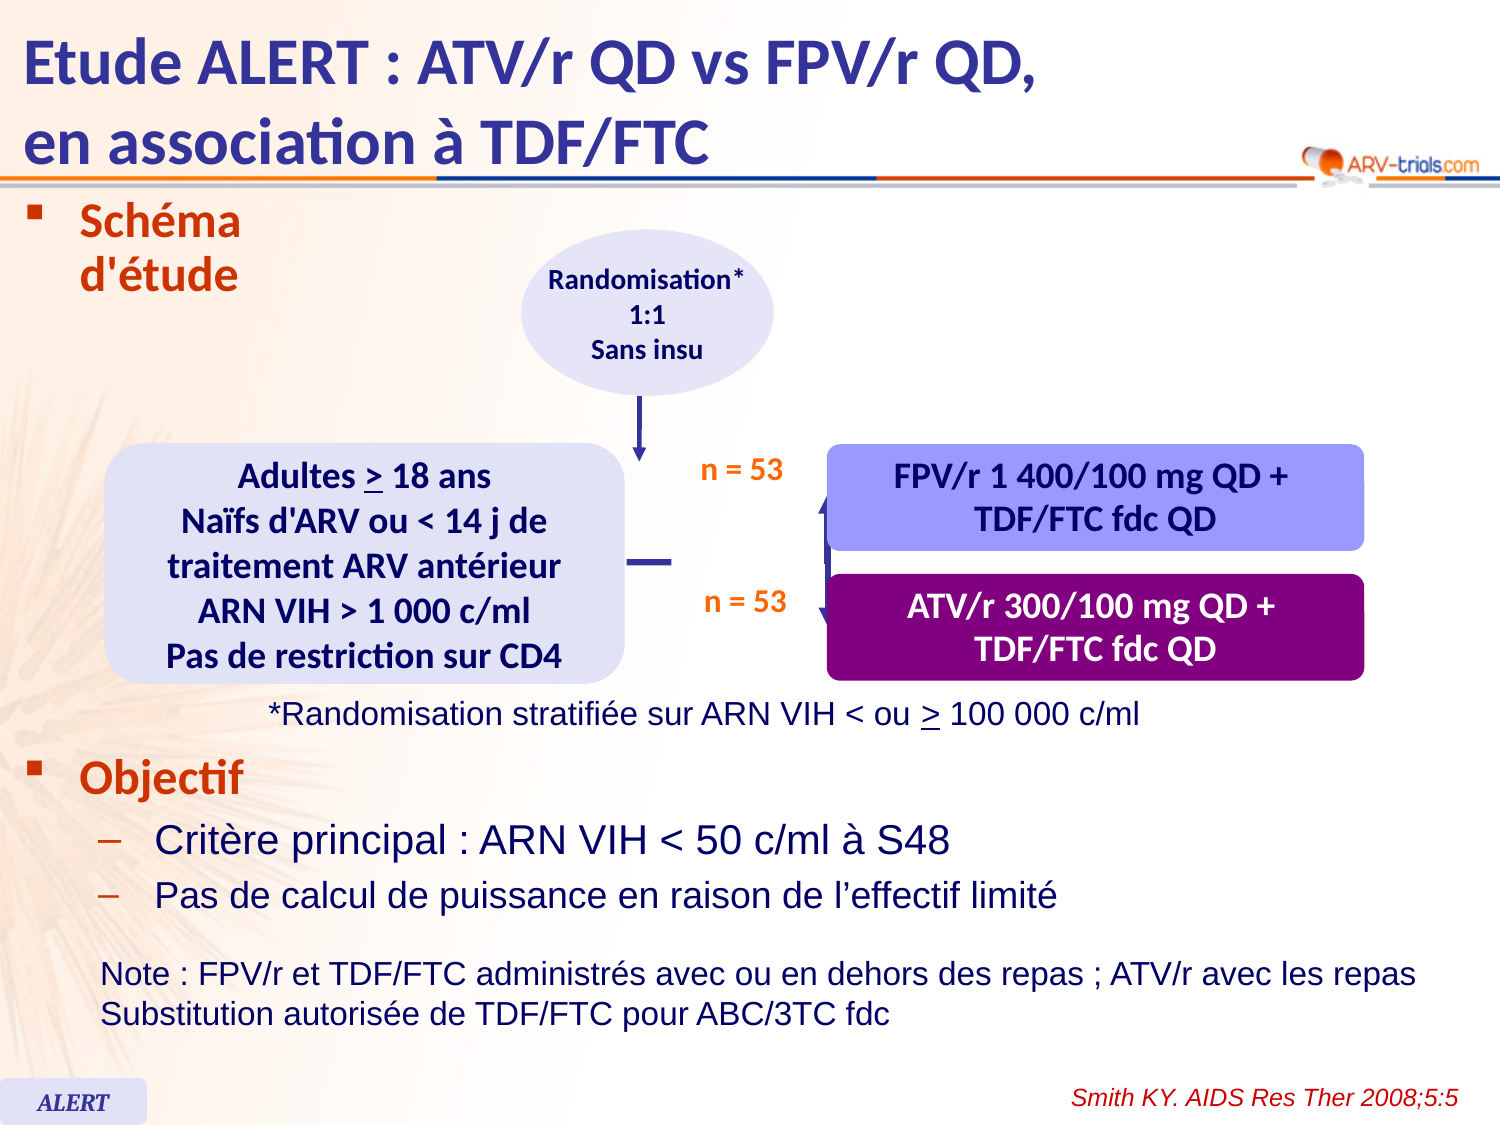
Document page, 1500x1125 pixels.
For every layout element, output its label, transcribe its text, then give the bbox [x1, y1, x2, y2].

text_box ATV/r 300/100 mg QD + TDF/FTC fdc QD [826, 573, 1365, 681]
text_box n = 53 [685, 439, 806, 495]
list Schéma d'étude [8, 186, 290, 272]
text_box Objectif Critère principal : ARN VIH < 50 c/ml à S48 Pas de calcul de puissance en raison de l’effectif limité [8, 737, 1413, 994]
text_box Note : FPV/r et TDF/FTC administrés avec ou en dehors des repas ; ATV/r avec les repas Substitution autorisée de TDF/FTC pour ABC/3TC fdc [85, 944, 1434, 1040]
picture [0, 0, 1500, 1125]
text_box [0, 1077, 148, 1125]
text_box *Randomisation stratifiée sur ARN VIH < ou > 100 000 c/ml [253, 685, 1156, 740]
text_box FPV/r 1 400/100 mg QD + TDF/FTC fdc QD [826, 444, 1365, 551]
text_box Adultes > 18 ans Naïfs d'ARV ou < 14 j de traitement ARV antérieur ARN VIH > 1 000 c/ml Pas de restriction sur CD4 [104, 442, 625, 684]
text_box Smith KY. AIDS Res Ther 2008;5:5 [1056, 1073, 1475, 1119]
text_box n = 53 [689, 571, 802, 627]
title Etude ALERT : ATV/r QD vs FPV/r QD, en association à TDF/FTC [8, 6, 1353, 190]
text_box Randomisation* 1:1 Sans insu [521, 229, 774, 396]
